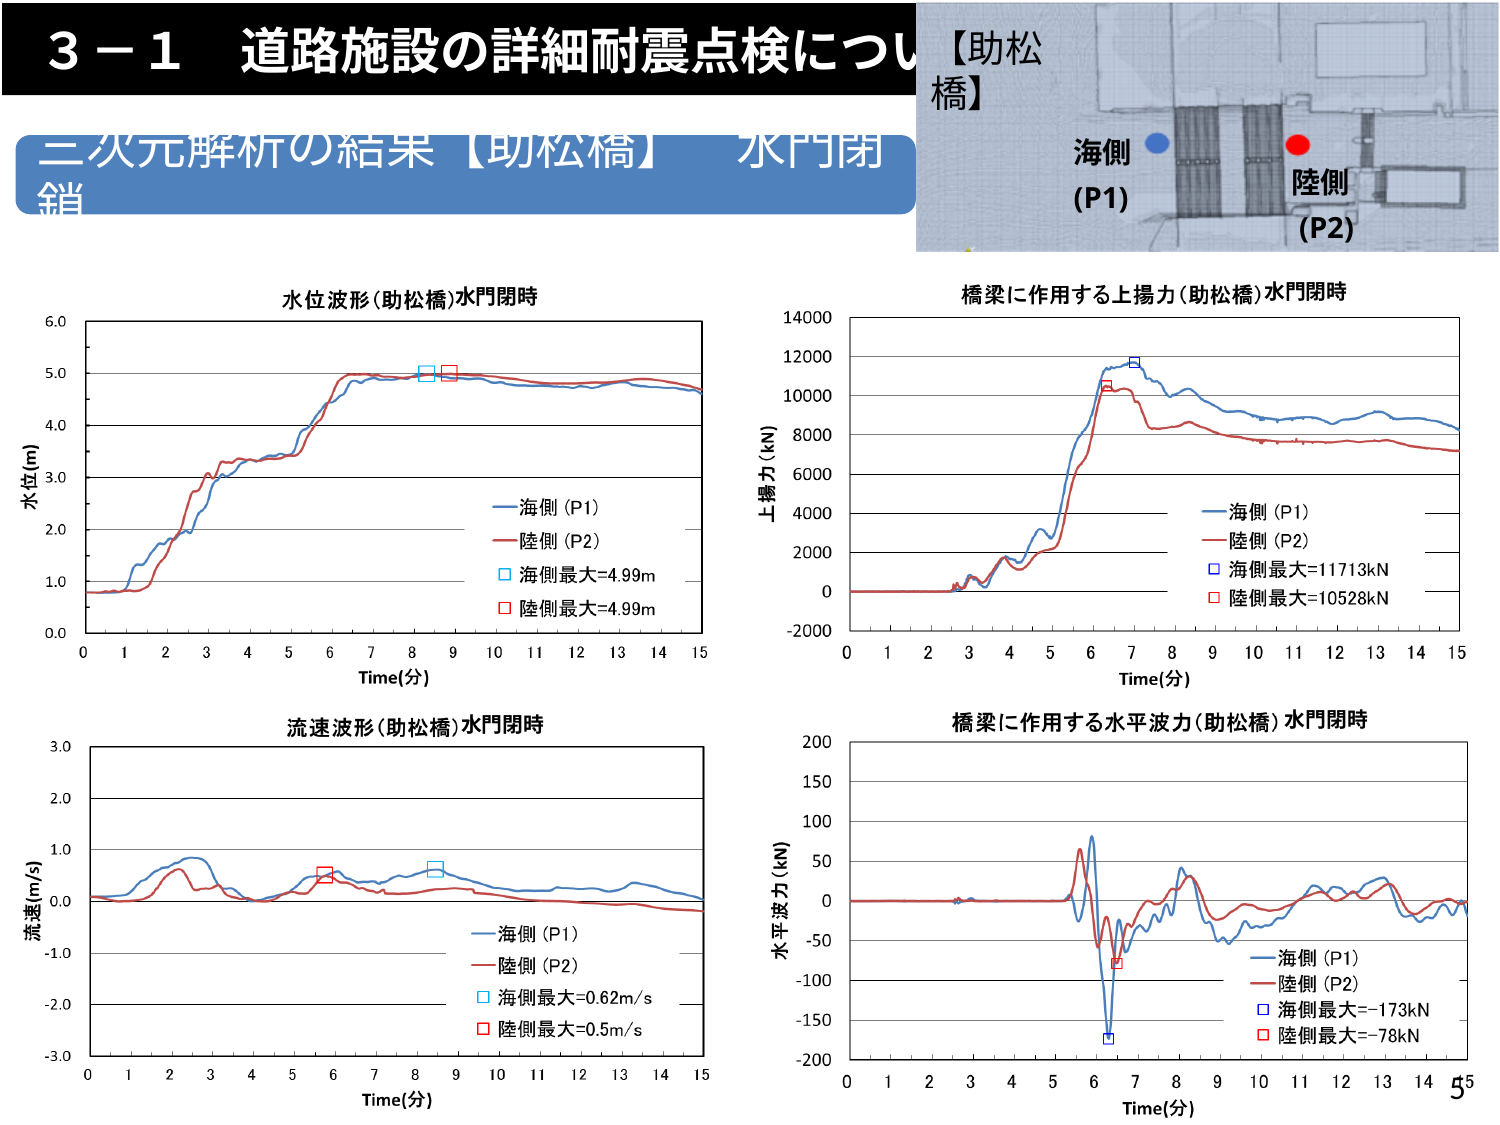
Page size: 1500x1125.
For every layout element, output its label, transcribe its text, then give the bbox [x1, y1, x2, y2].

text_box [736, 698, 1495, 1125]
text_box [11, 276, 727, 693]
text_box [1061, 134, 1388, 243]
text_box 三次元解析の結果【助松橋】 水門閉鎖 [17, 137, 911, 213]
text_box [53, 113, 911, 140]
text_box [17, 703, 730, 1118]
text_box ３－１ 道路施設の詳細耐震点検について [0, 1, 913, 97]
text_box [737, 271, 1486, 693]
picture [916, 0, 1500, 252]
